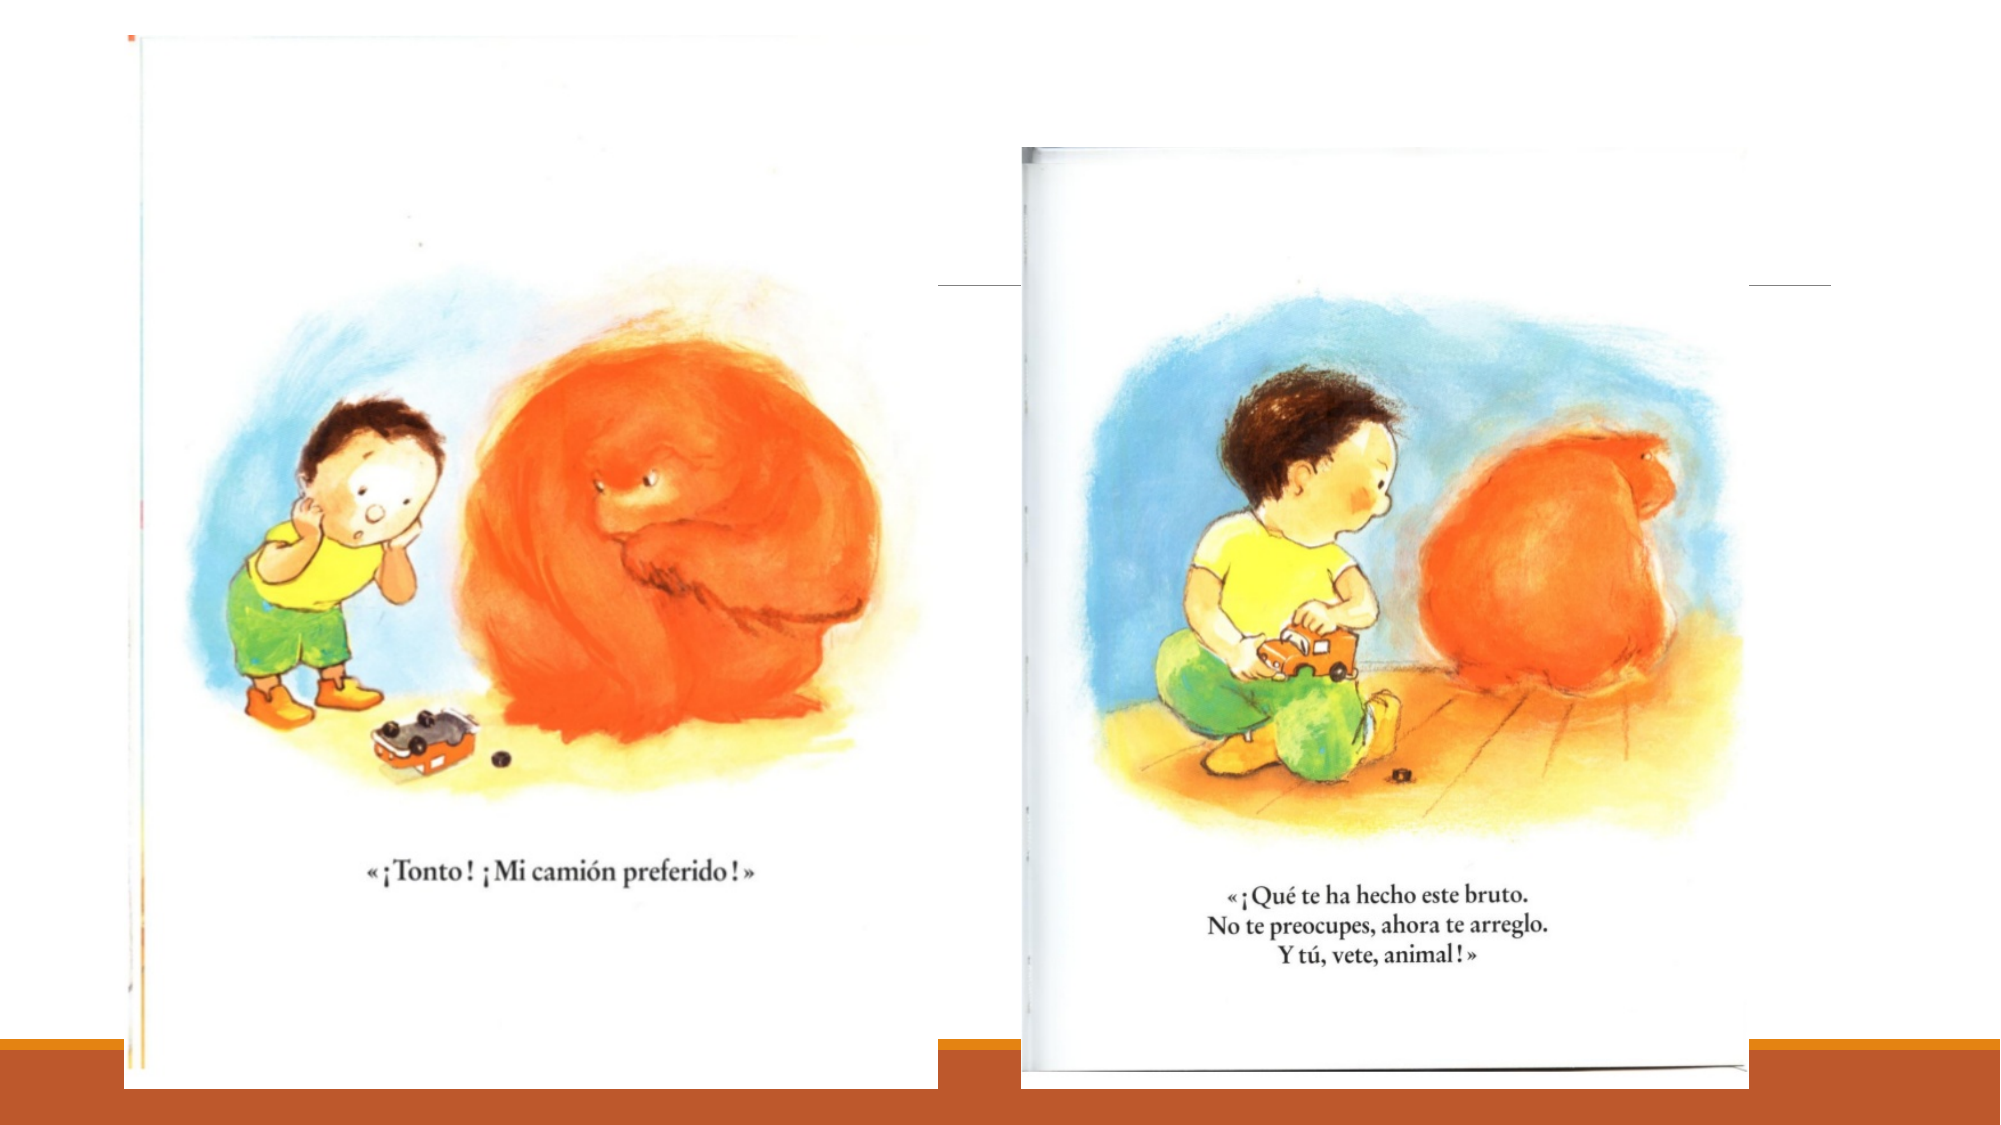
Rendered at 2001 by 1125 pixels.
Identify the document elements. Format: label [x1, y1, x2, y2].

picture [1021, 147, 1749, 1089]
list [123, 34, 938, 1089]
